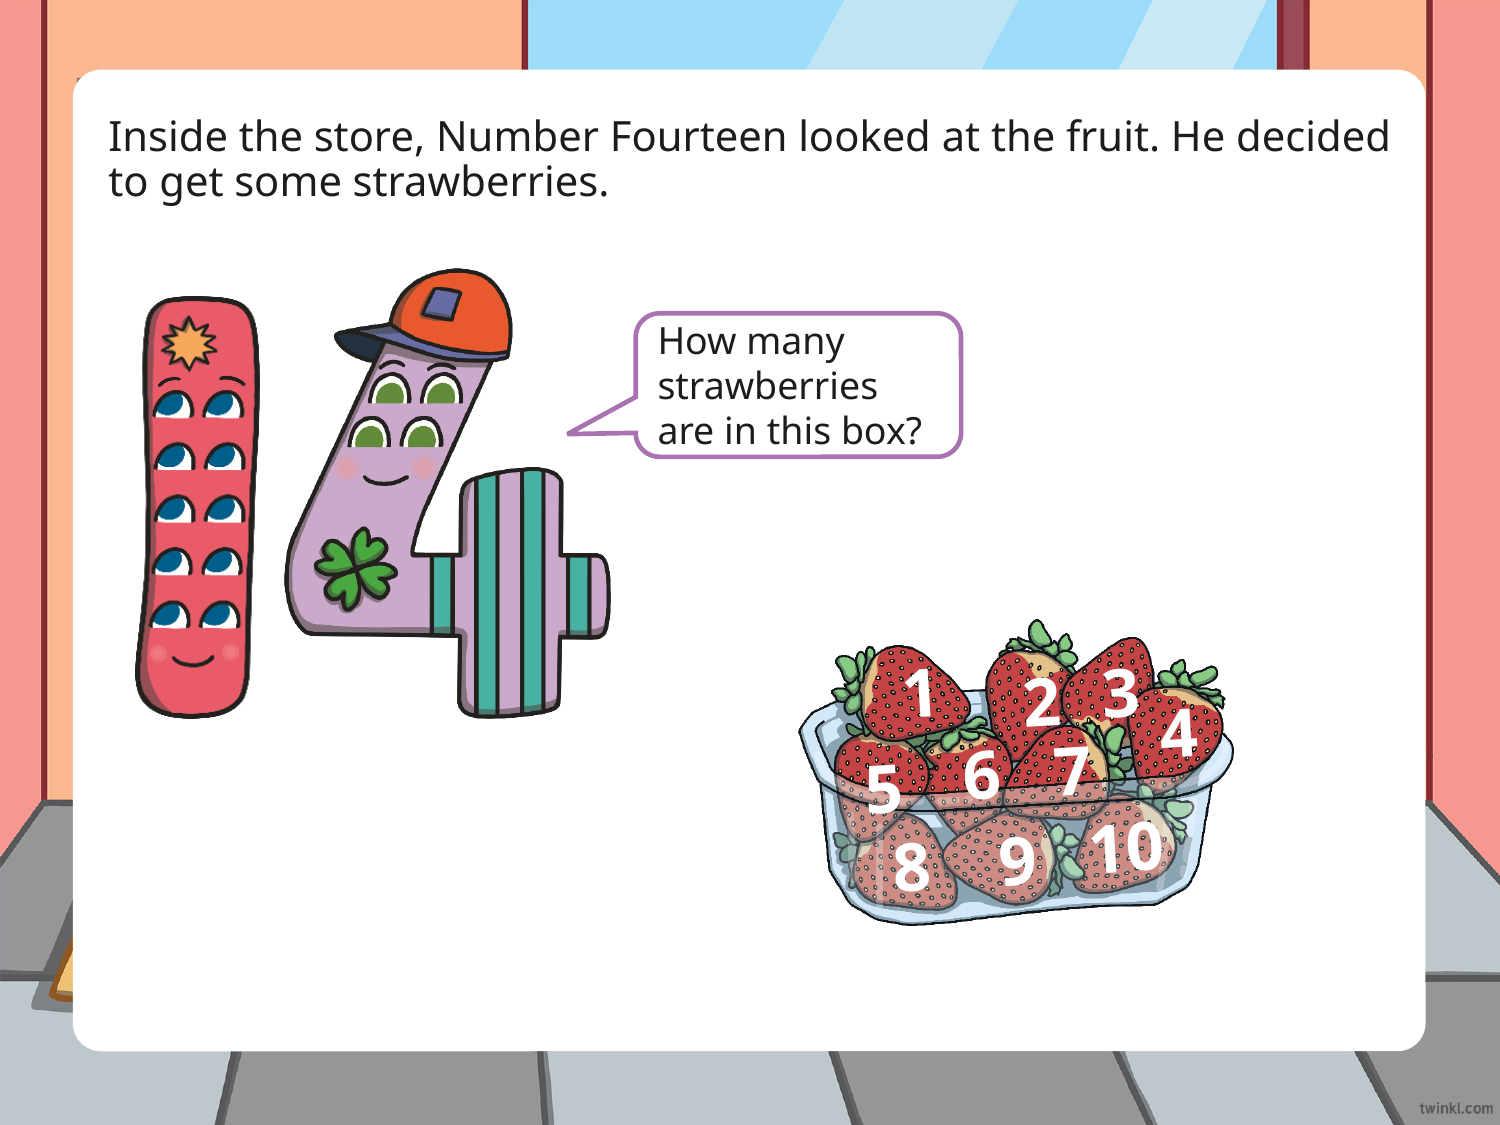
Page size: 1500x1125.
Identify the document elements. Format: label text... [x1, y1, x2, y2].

title Inside the store, Number Fourteen looked at the fruit. He decided to get some strawberries. [53, 76, 1447, 244]
picture [0, 0, 1500, 1125]
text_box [135, 268, 611, 719]
text_box How many strawberries are in this box? [611, 312, 963, 458]
